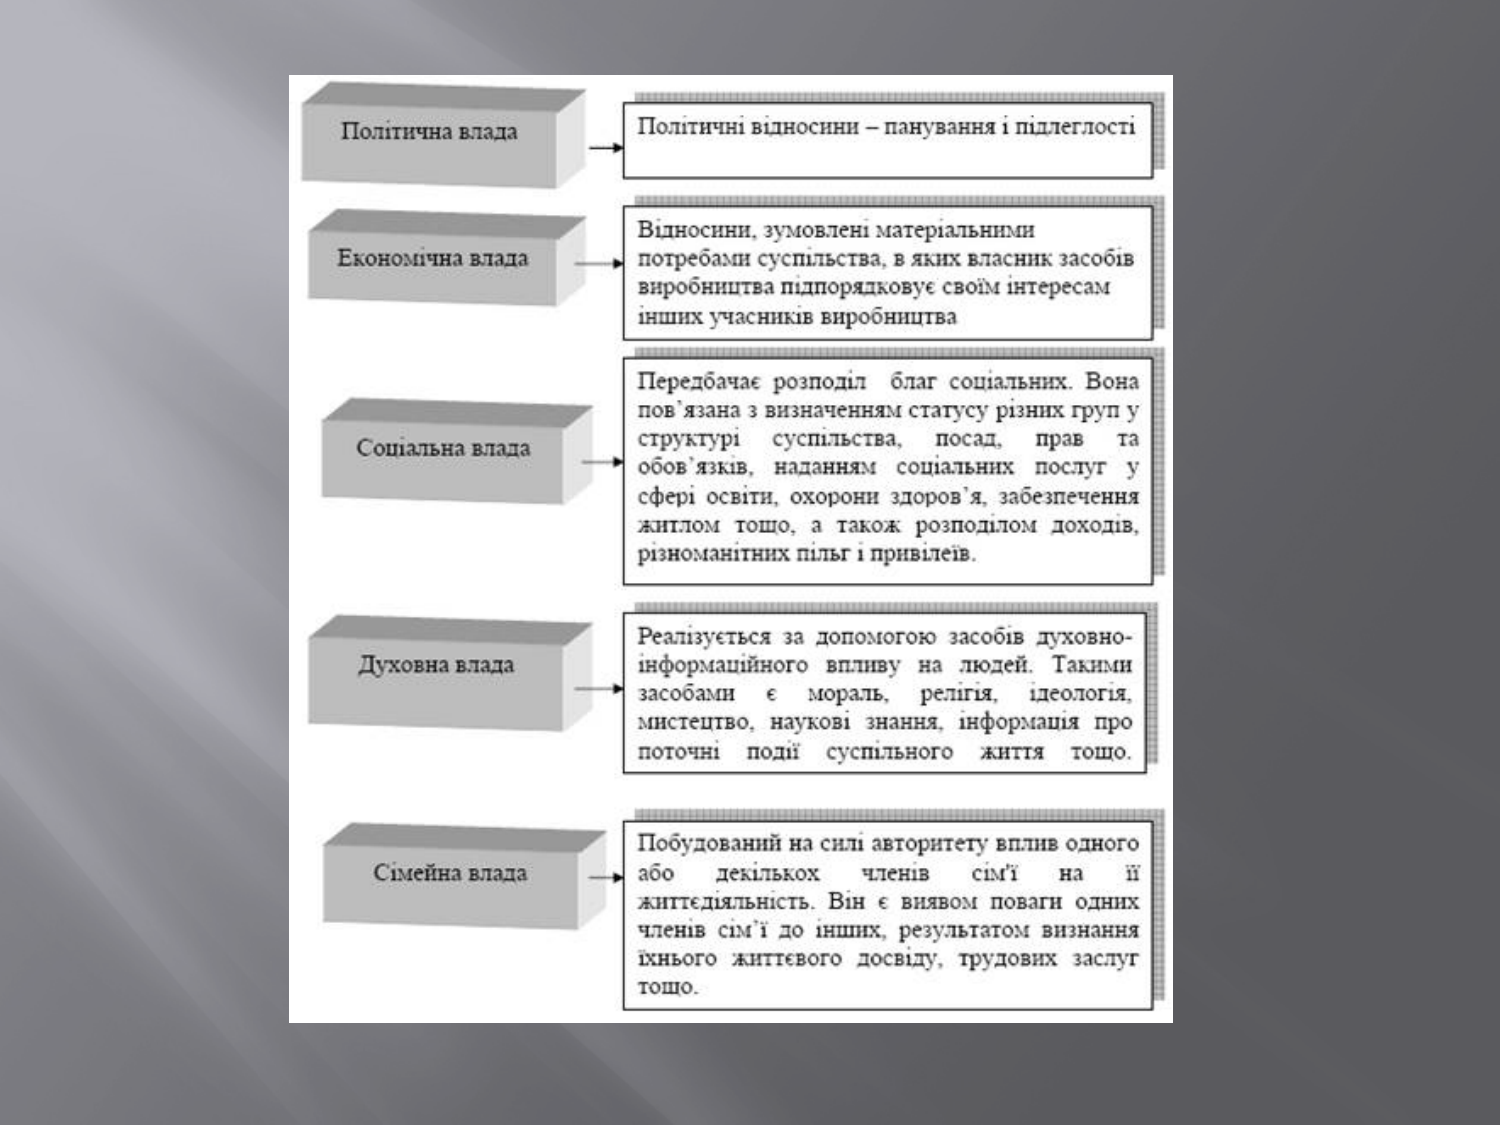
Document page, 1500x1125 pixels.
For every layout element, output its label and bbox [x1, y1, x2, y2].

list [289, 75, 1173, 1024]
